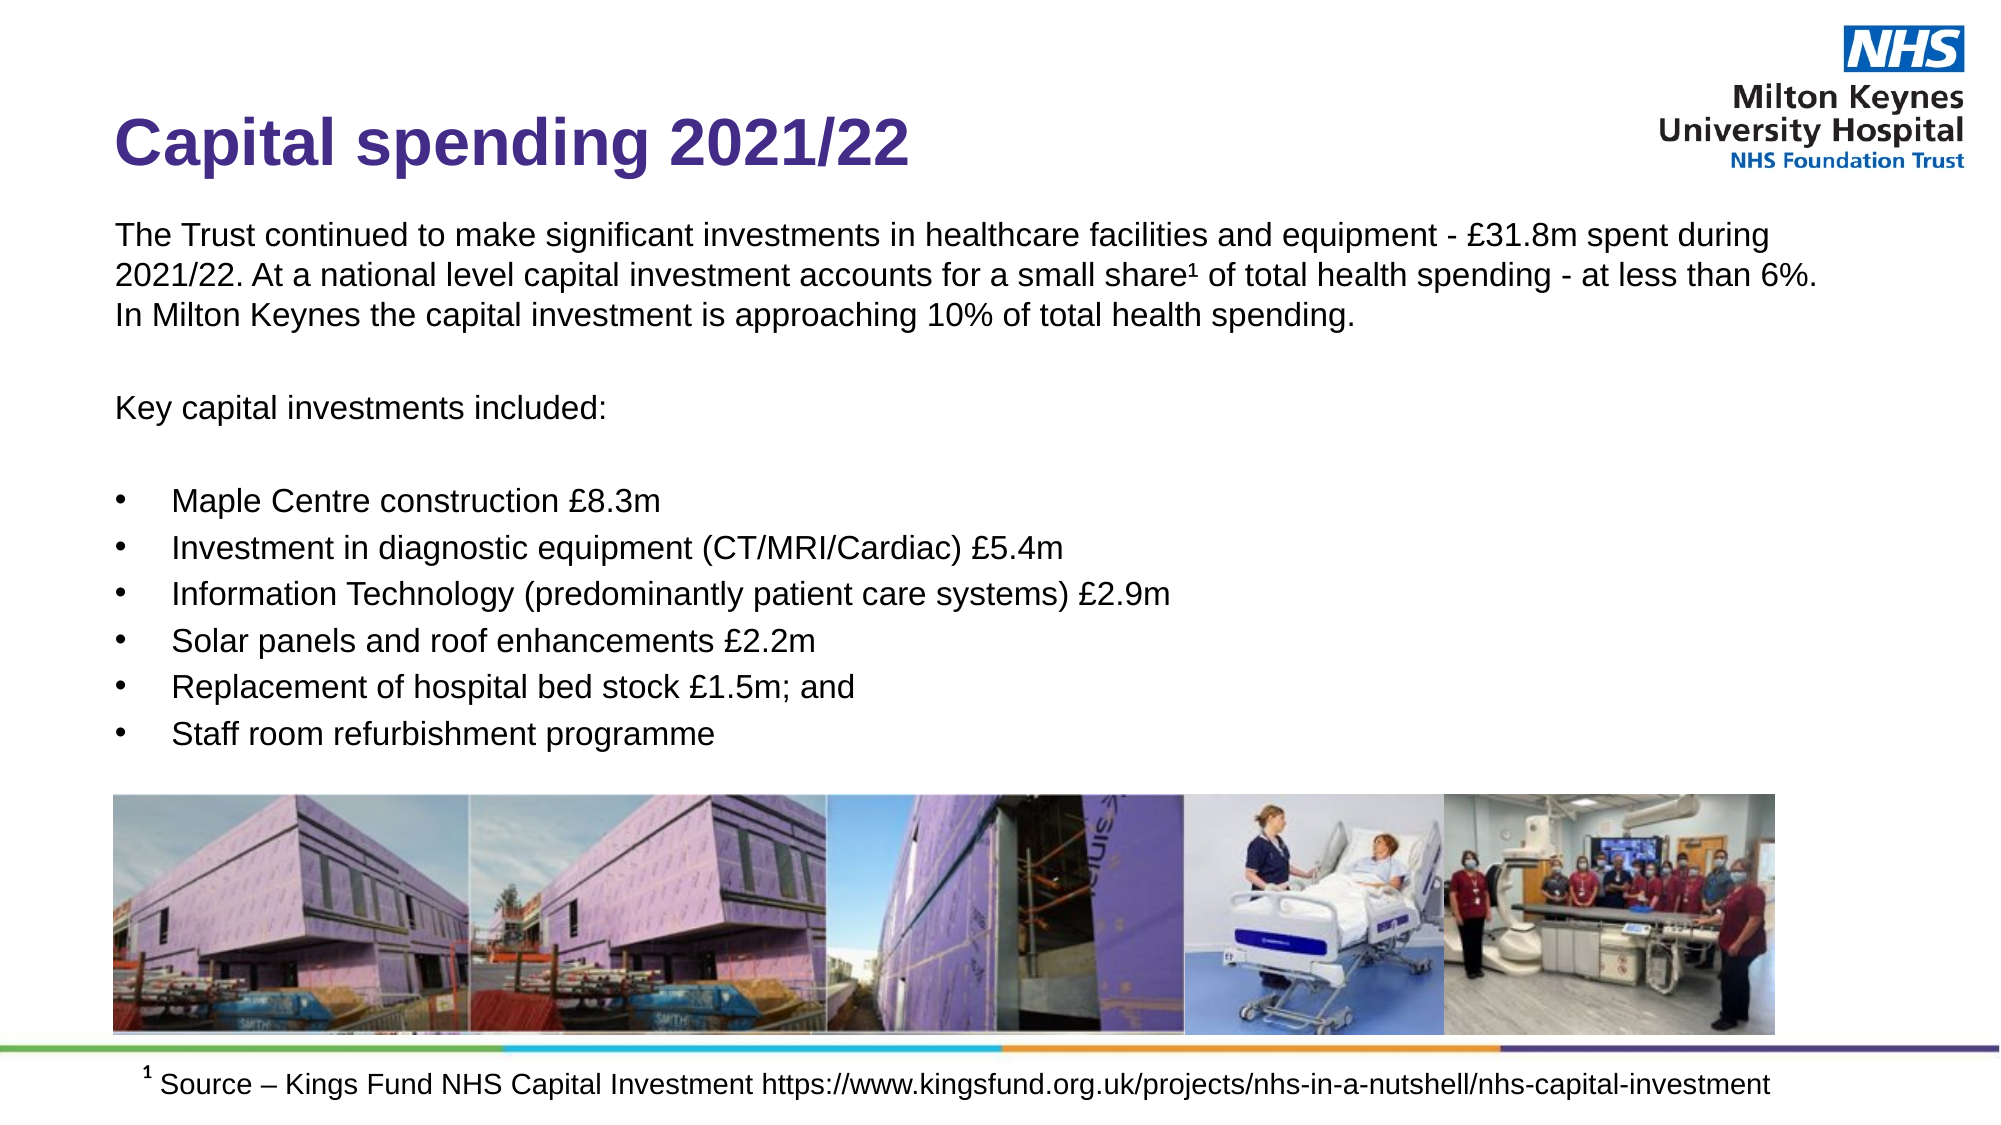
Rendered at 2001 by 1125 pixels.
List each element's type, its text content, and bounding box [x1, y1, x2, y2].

text_box ¹ Source – Kings Fund NHS Capital Investment https://www.kingsfund.org.uk/projects/nhs-in-a-nutshell/nhs-capital-investment [127, 1049, 2000, 1110]
picture [0, 793, 2000, 1103]
list The Trust continued to make significant investments in healthcare facilities and equipment - £31.8m spent during 2021/22. At a national level capital investment accounts for a small share¹ of total health spending - at less than 6%. In Milton Keynes the capital investment is approaching 10% of total health spending. ​ Key capital investments included:​ ​Maple Centre construction £8.3m​ Investment in diagnostic equipment (CT/MRI/Cardiac) £5.4m​ Information Technology (predominantly patient care systems) £2.9m​ Solar panels and roof enhancements £2.2m​ Replacement of hospital bed stock £1.5m; and ​ Staff room refurbishment programme​ [99, 206, 1900, 949]
title Capital spending 2021/22​ [99, 45, 1900, 206]
picture [1655, 19, 1970, 173]
